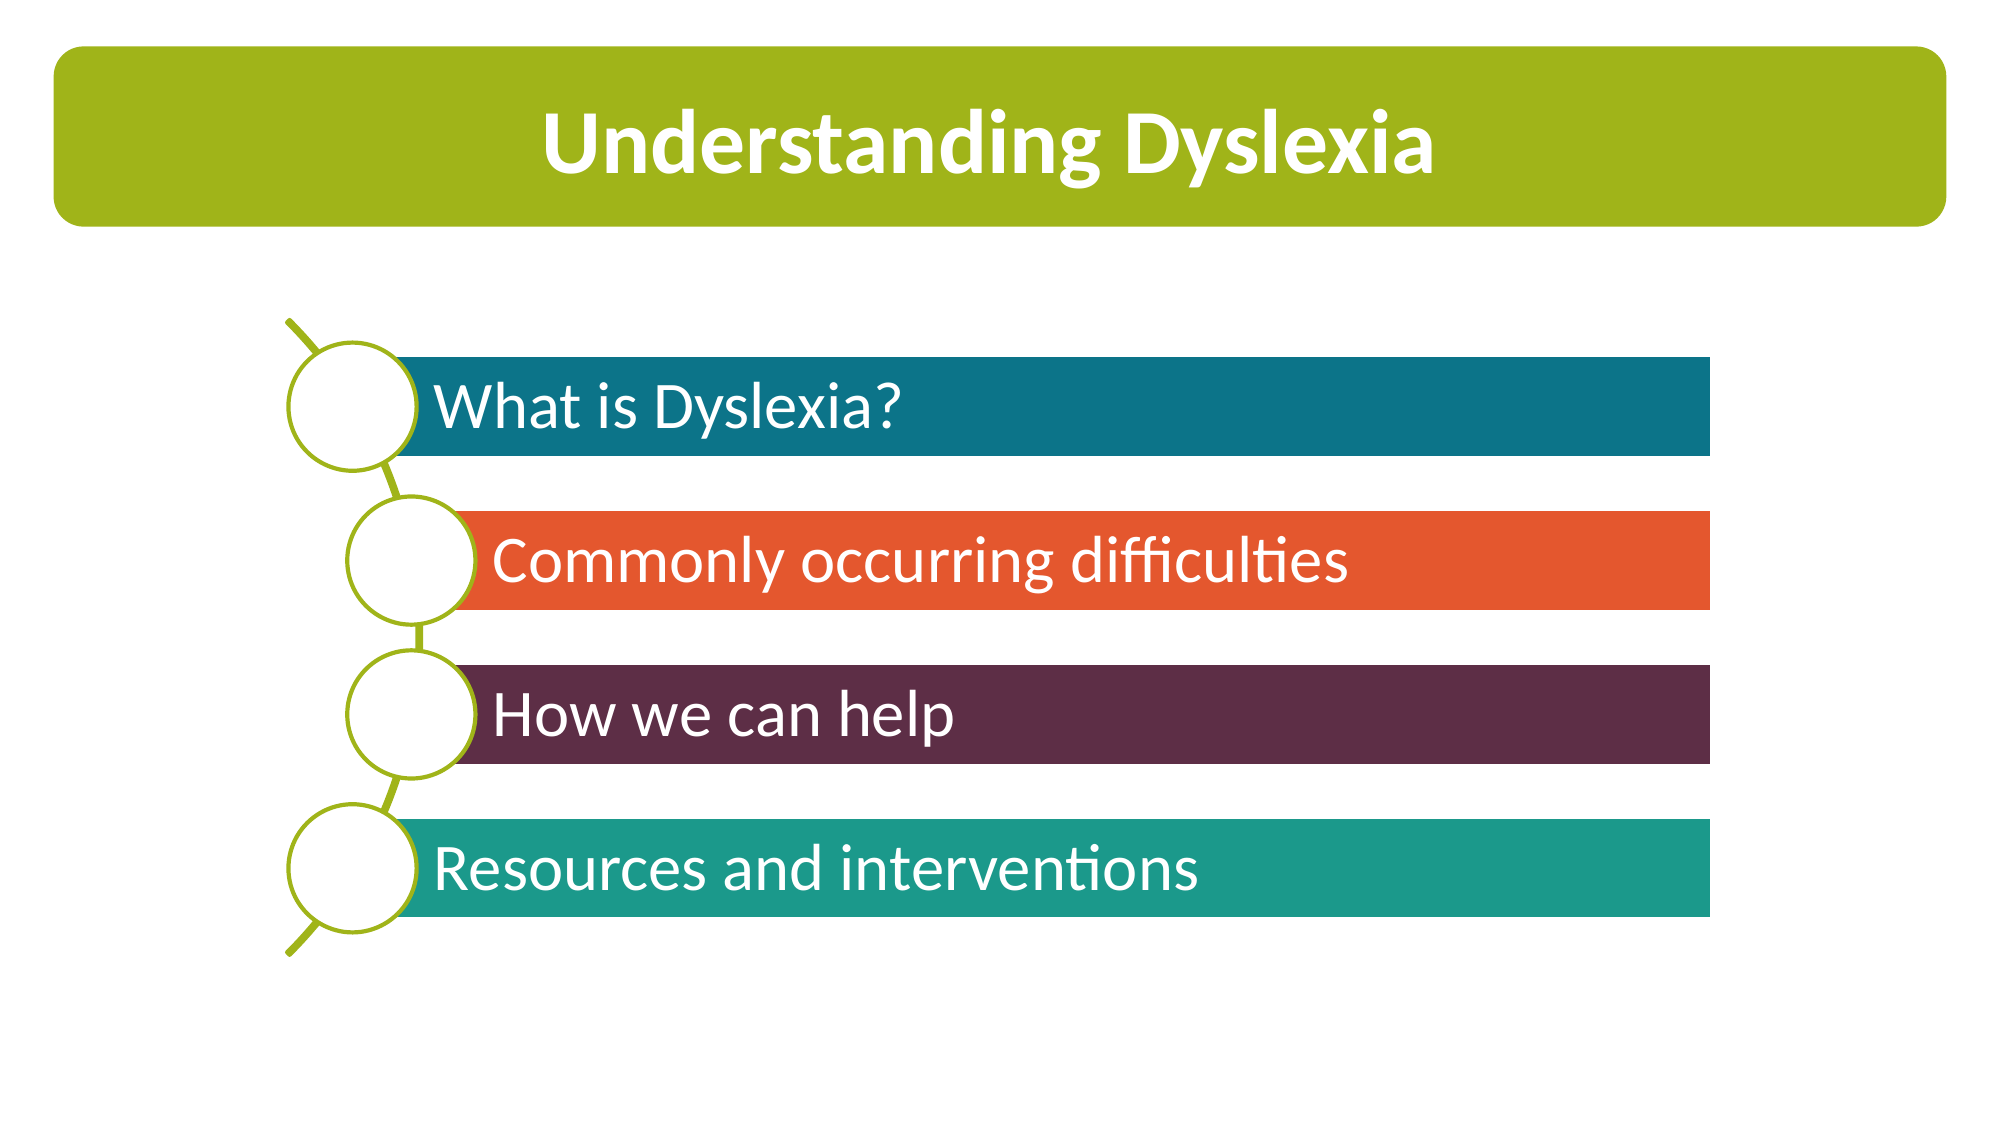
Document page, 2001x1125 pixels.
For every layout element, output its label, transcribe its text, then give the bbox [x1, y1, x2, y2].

text_box Understanding Dyslexia [53, 46, 1947, 227]
text_box [370, 92, 1628, 182]
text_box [276, 303, 1722, 972]
